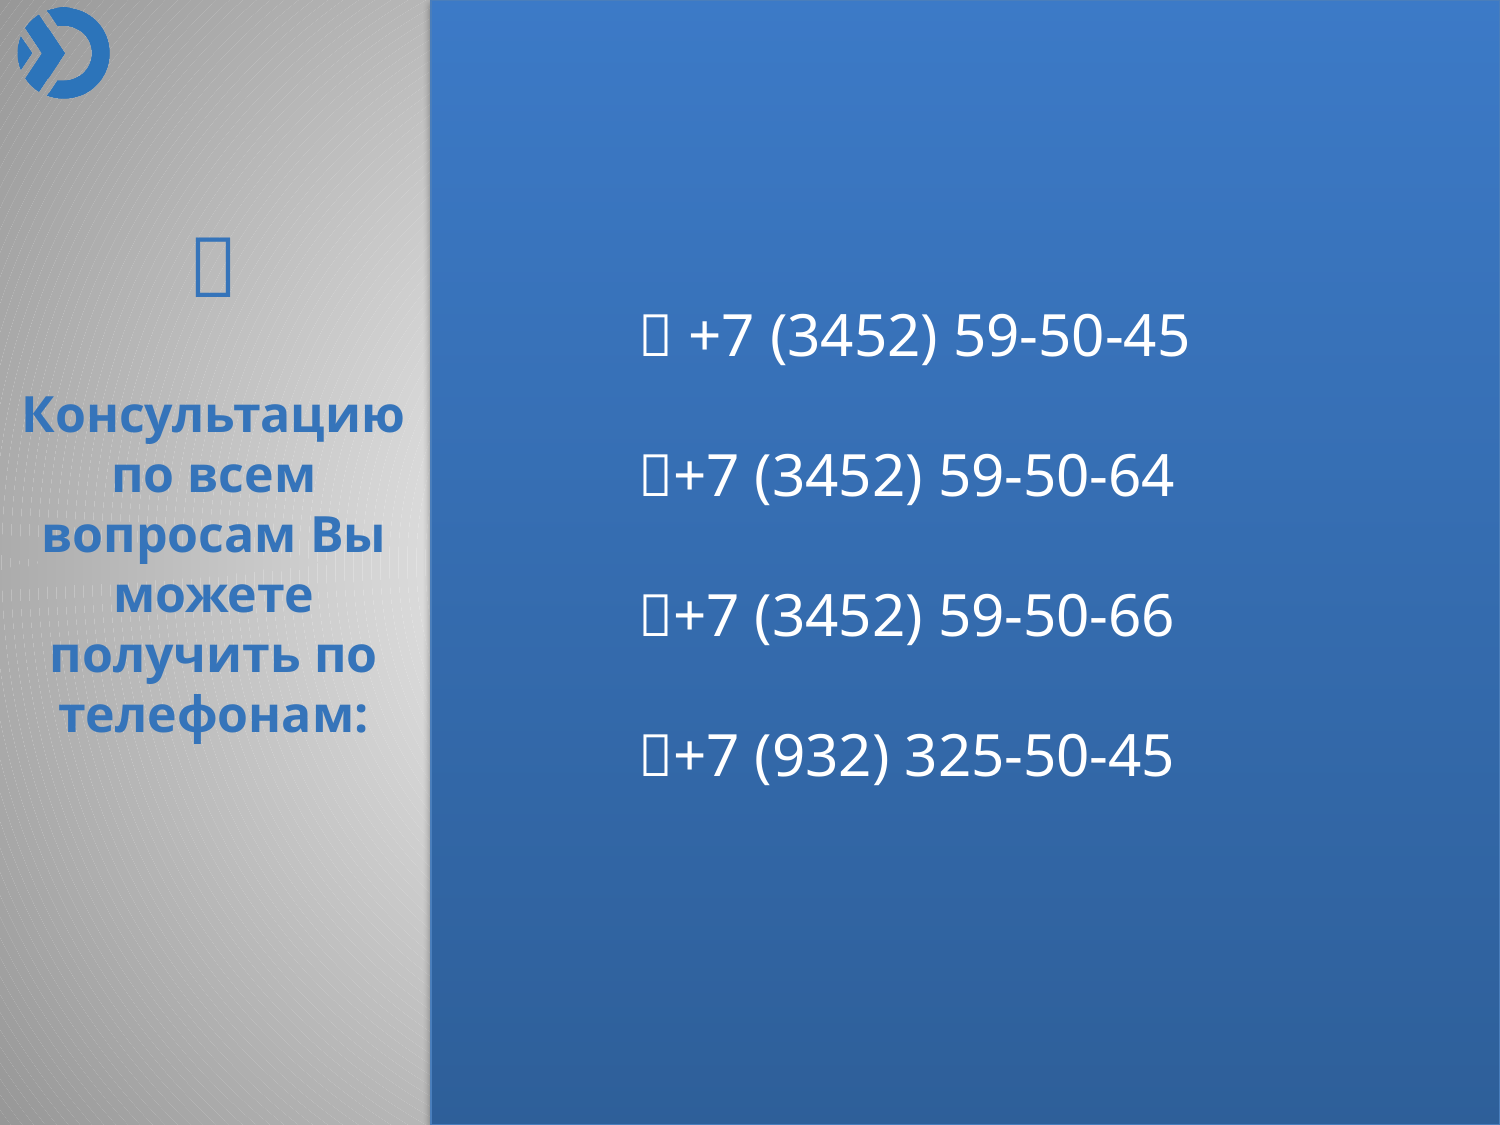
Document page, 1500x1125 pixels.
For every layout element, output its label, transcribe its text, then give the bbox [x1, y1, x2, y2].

text_box  [173, 206, 254, 322]
picture [17, 7, 110, 99]
text_box Консультацию по всем вопросам Вы можете получить по телефонам: [0, 375, 446, 750]
text_box  +7 (3452) 59-50-45 +7 (3452) 59-50-64 +7 (3452) 59-50-66 +7 (932) 325-50-45 [608, 290, 1359, 796]
